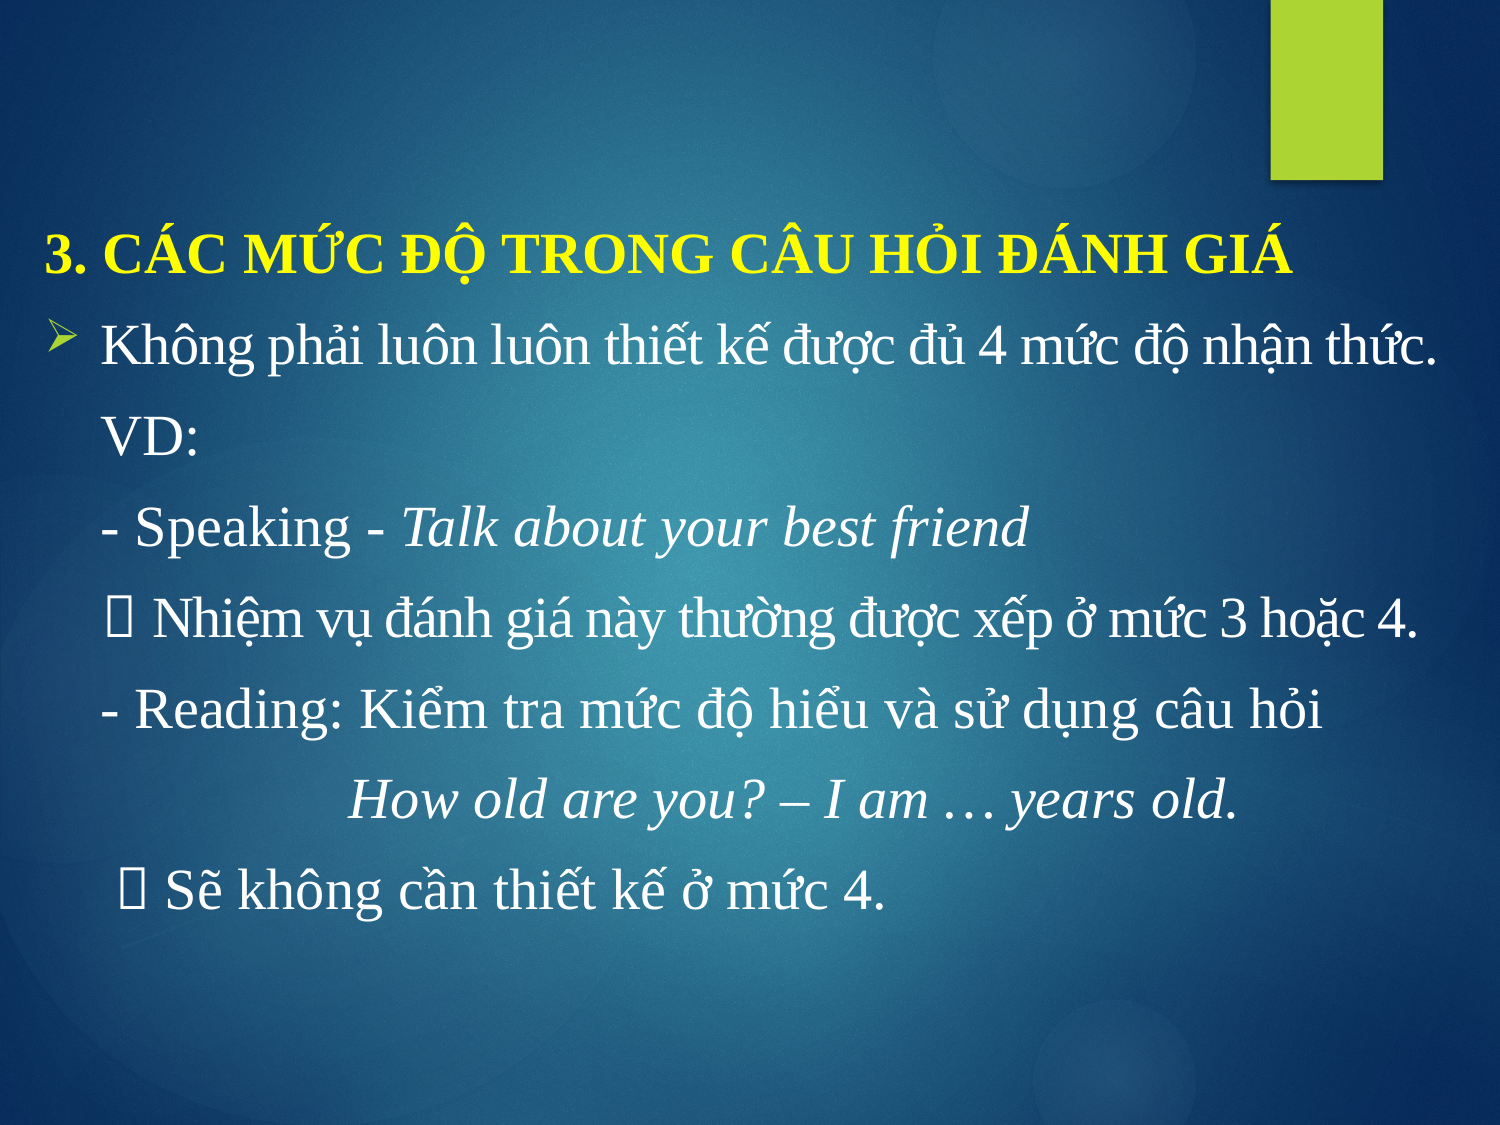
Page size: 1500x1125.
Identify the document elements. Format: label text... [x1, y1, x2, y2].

list 3. CÁC MỨC ĐỘ TRONG CÂU HỎI ĐÁNH GIÁ Không phải luôn luôn thiết kế được đủ 4 mức độ nhận thức. VD: - Speaking - Talk about your best friend  Nhiệm vụ đánh giá này thường được xếp ở mức 3 hoặc 4. - Reading: Kiểm tra mức độ hiểu và sử dụng câu hỏi How old are you? – I am … years old.  Sẽ không cần thiết kế ở mức 4. [29, 208, 1471, 1035]
